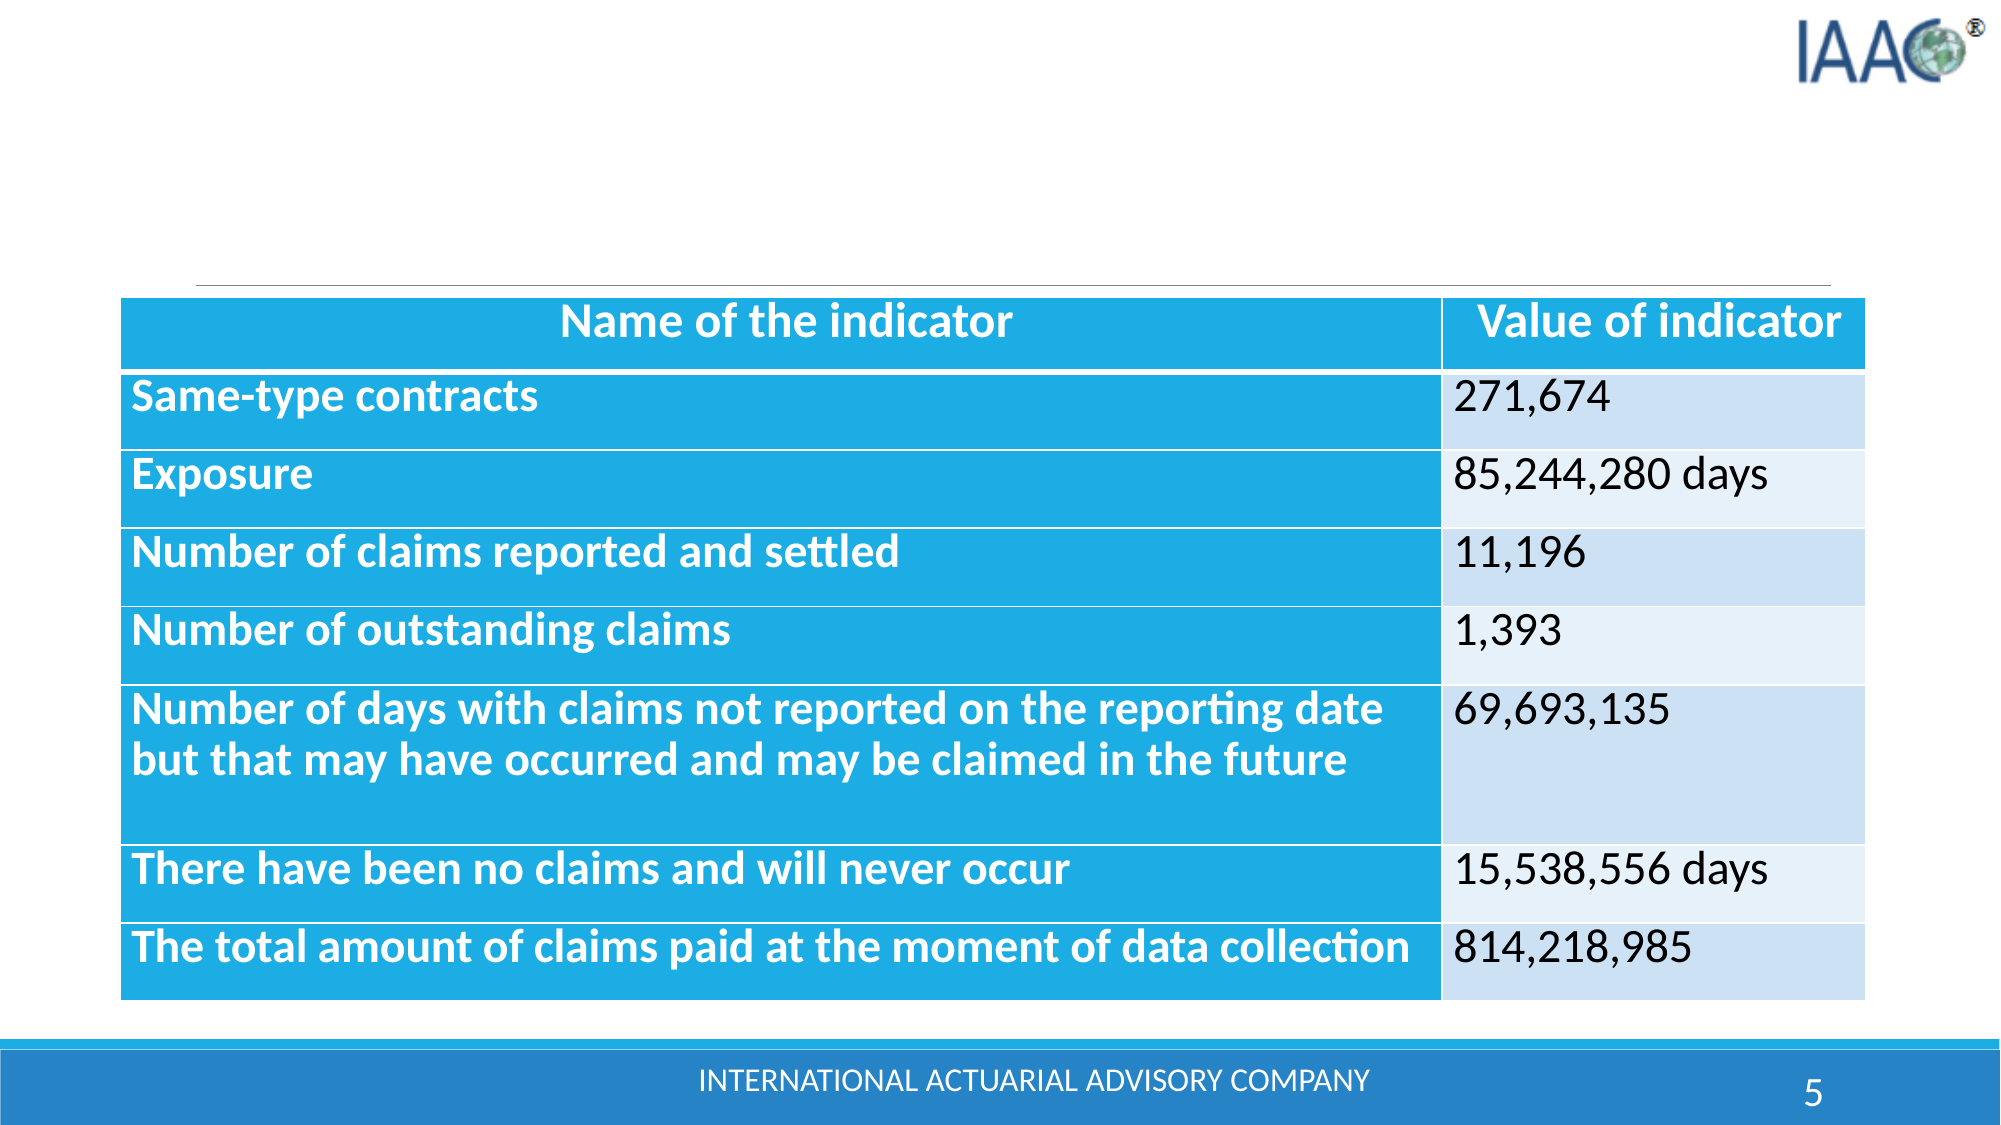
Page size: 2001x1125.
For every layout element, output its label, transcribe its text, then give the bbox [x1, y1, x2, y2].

title The real data of Russian general insurance companies [111, 591, 119, 830]
picture [1793, 0, 1994, 96]
footer International Actuarial Advisory Company [604, 1059, 1465, 1120]
slide_number 5 [1624, 1059, 1840, 1120]
